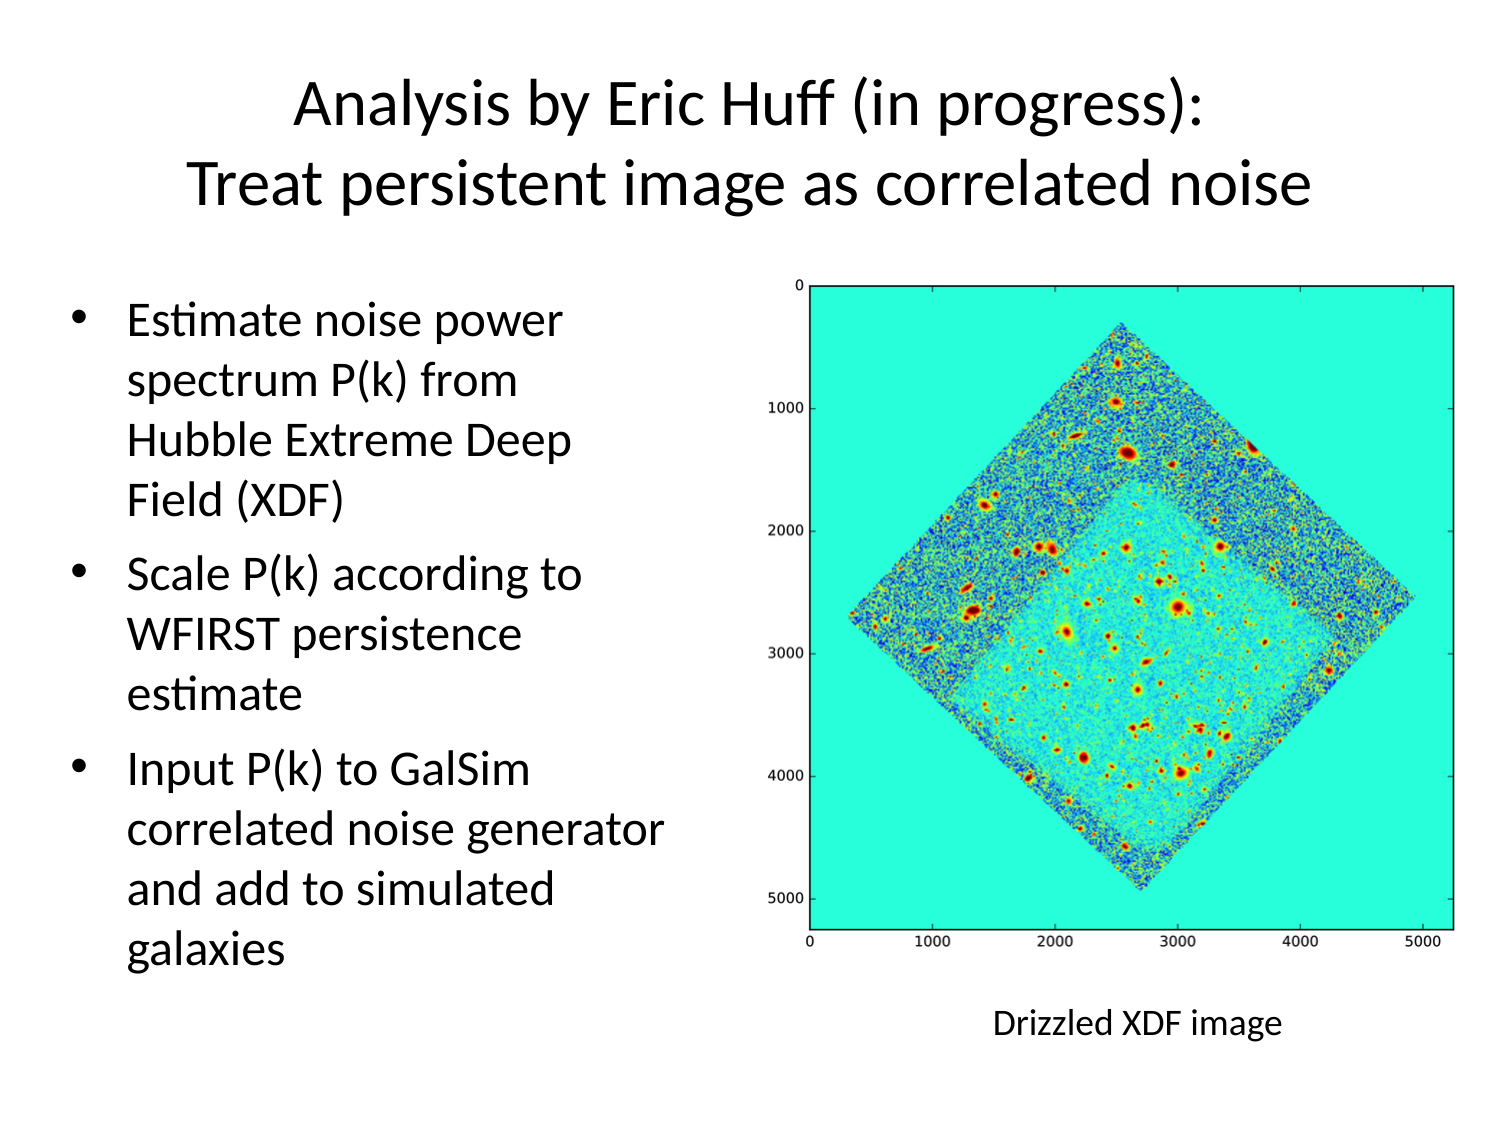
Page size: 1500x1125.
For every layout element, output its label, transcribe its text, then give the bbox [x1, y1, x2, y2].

text_box Drizzled XDF image [985, 990, 1291, 1051]
list Estimate noise power spectrum P(k) from Hubble Extreme Deep Field (XDF) Scale P(k) according to WFIRST persistence estimate Input P(k) to GalSim correlated noise generator and add to simulated galaxies [62, 278, 681, 1022]
title Analysis by Eric Huff (in progress): Treat persistent image as correlated noise [74, 44, 1426, 234]
picture [763, 278, 1460, 957]
